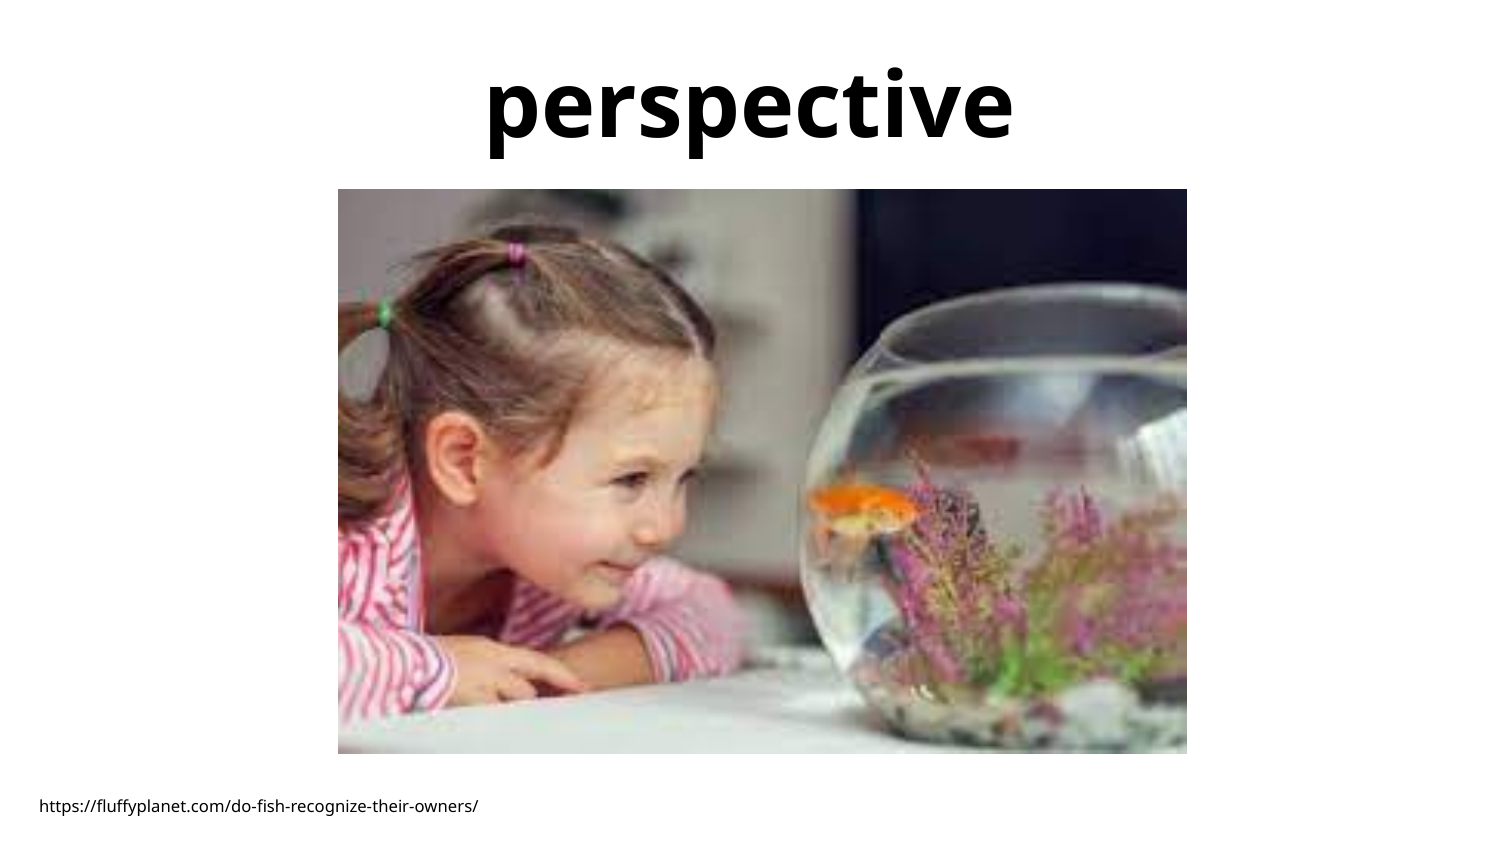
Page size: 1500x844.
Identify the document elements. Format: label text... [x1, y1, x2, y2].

picture [338, 189, 1187, 754]
title perspective [51, 31, 1449, 167]
text_box https://fluffyplanet.com/do-fish-recognize-their-owners/ [24, 781, 1476, 828]
